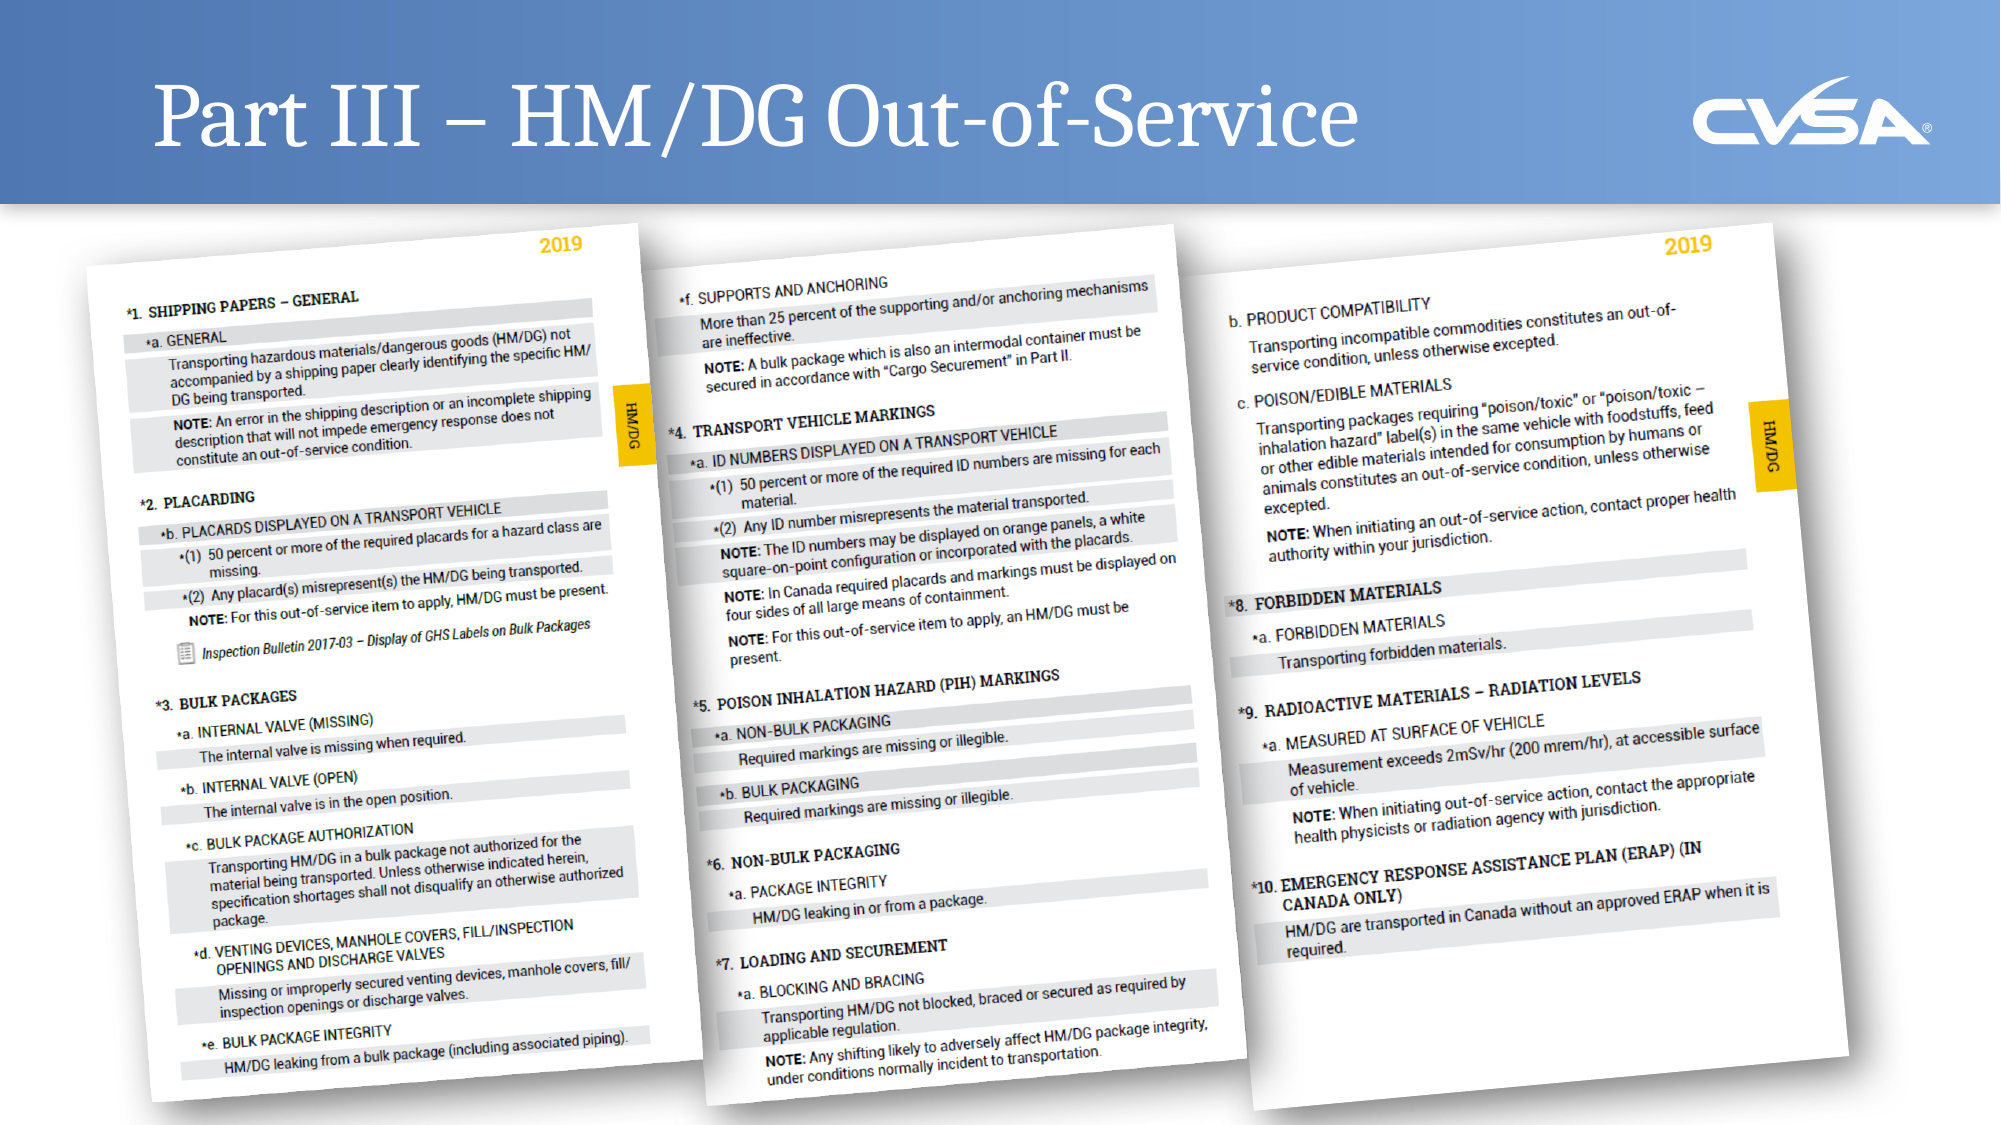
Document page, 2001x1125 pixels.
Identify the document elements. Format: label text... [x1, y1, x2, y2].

title Part III – HM/DG Out-of-Service [137, 59, 1675, 203]
picture [86, 222, 1850, 1111]
picture [1693, 76, 1932, 145]
